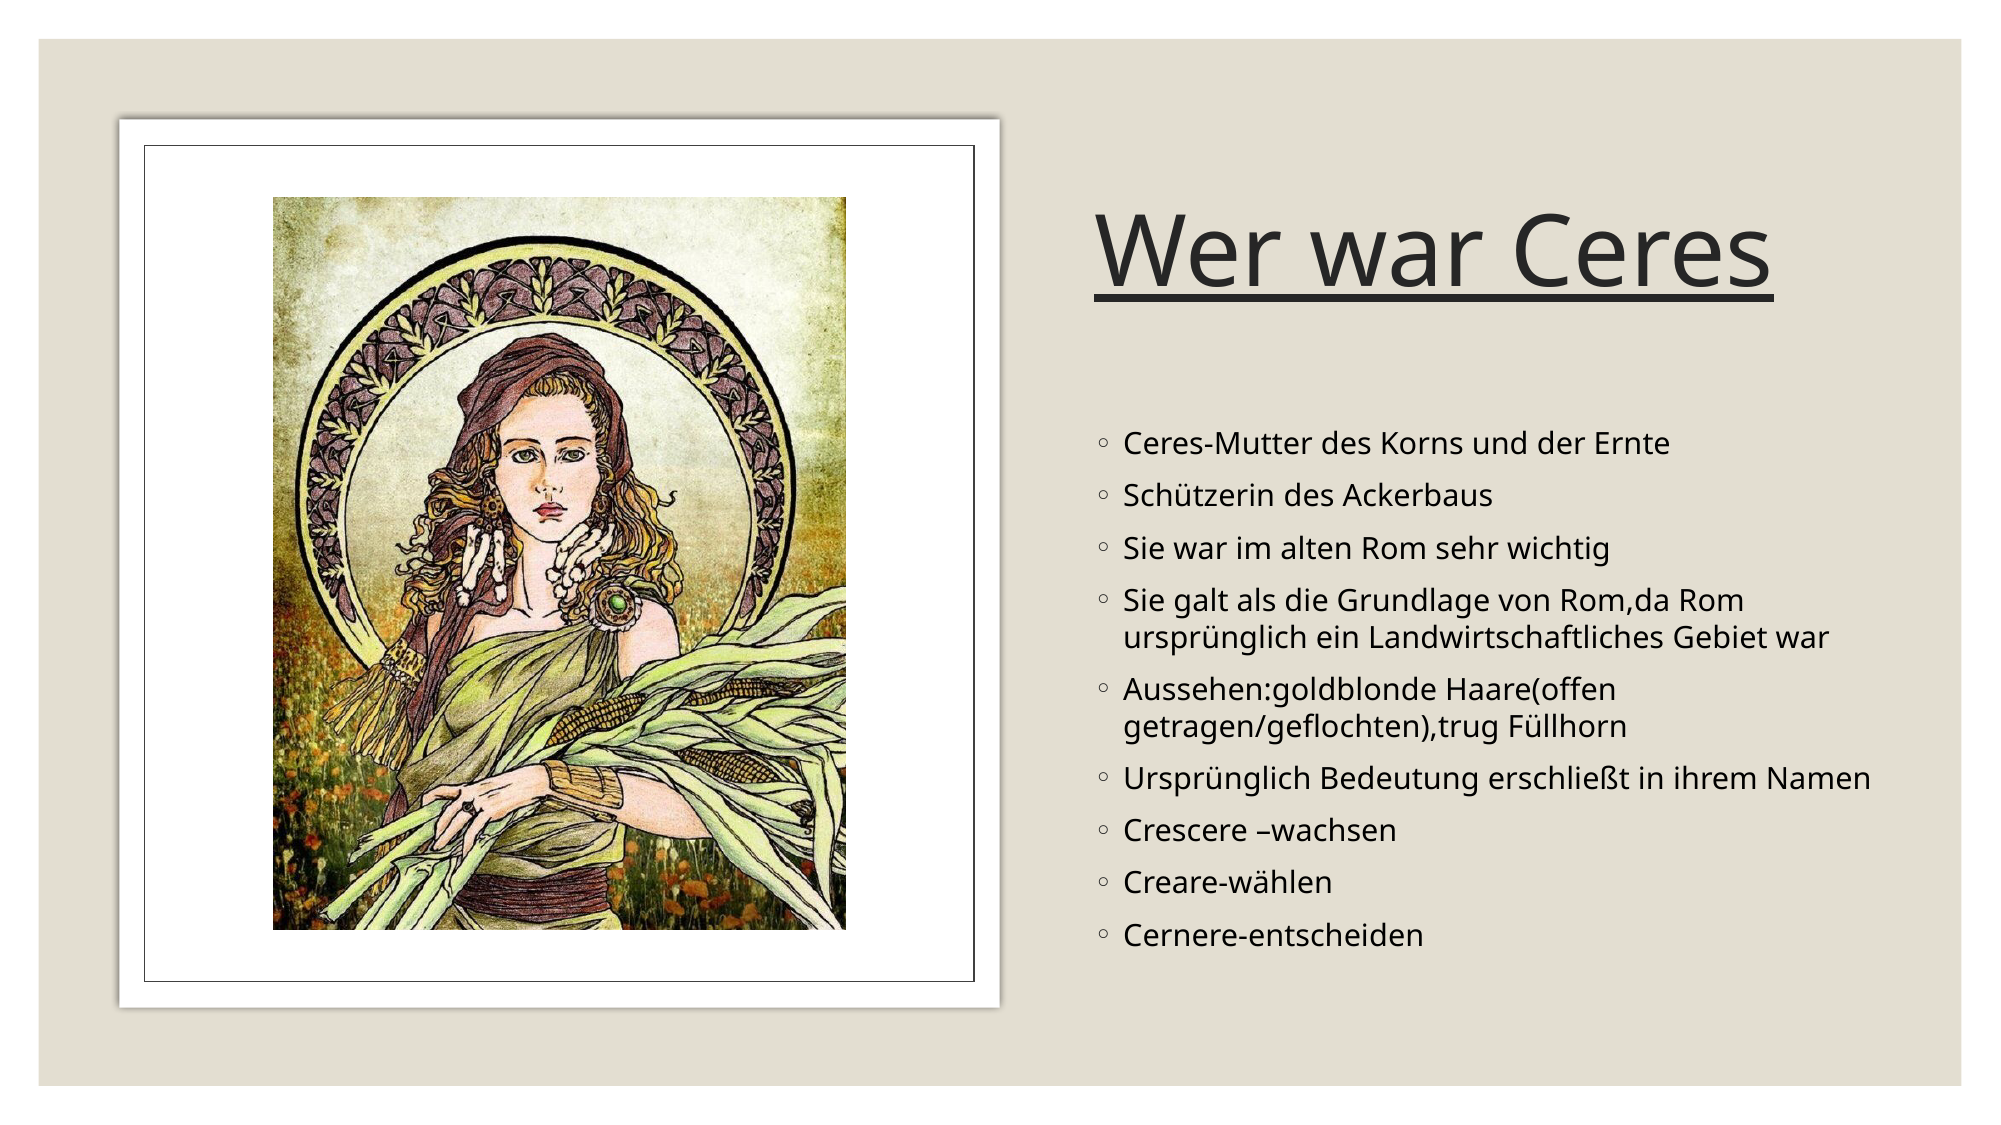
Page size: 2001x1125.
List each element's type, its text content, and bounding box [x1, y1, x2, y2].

title Wer war Ceres [1079, 119, 1893, 390]
text_box [119, 119, 1000, 1008]
list Ceres-Mutter des Korns und der Ernte Schützerin des Ackerbaus Sie war im alten Rom sehr wichtig Sie galt als die Grundlage von Rom,da Rom ursprünglich ein Landwirtschaftliches Gebiet war Aussehen:goldblonde Haare(offen getragen/geflochten),trug Füllhorn Ursprünglich Bedeutung erschließt in ihrem Namen Crescere –wachsen Creare-wählen Cernere-entscheiden [1079, 416, 1893, 990]
picture [273, 197, 846, 930]
text_box [144, 145, 974, 982]
